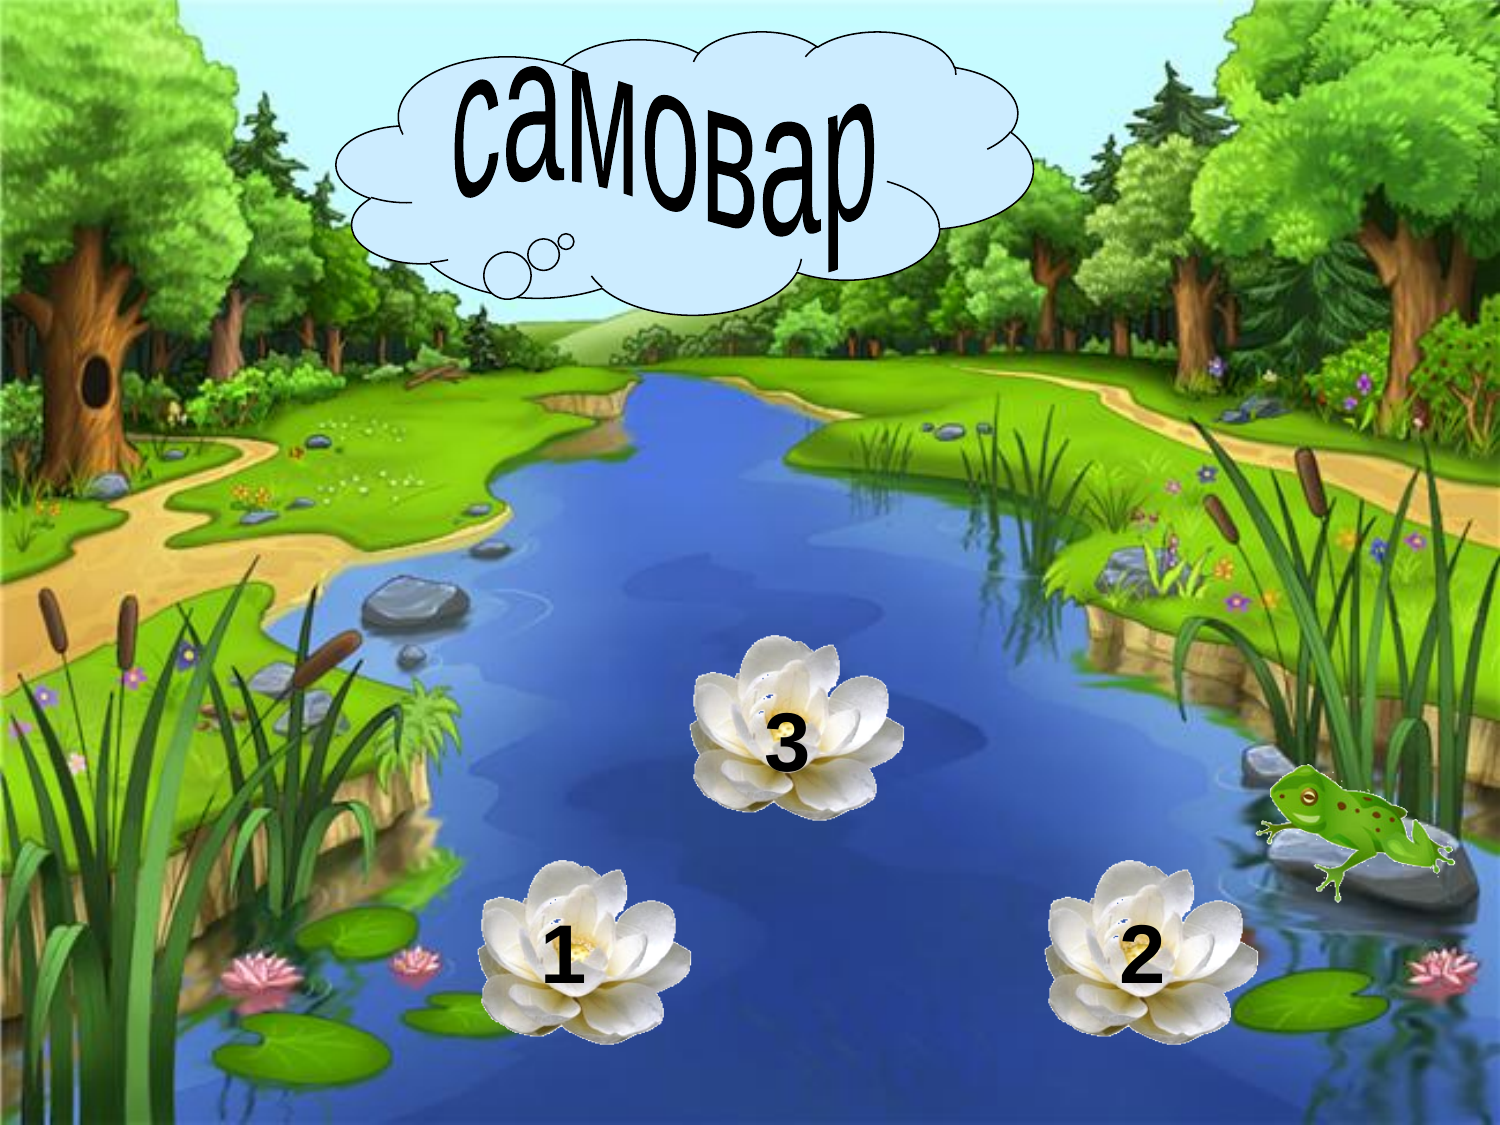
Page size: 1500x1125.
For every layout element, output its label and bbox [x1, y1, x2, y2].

text_box [335, 31, 1034, 316]
picture [0, 0, 1500, 1125]
list [466, 845, 704, 1060]
text_box [620, 574, 939, 858]
text_box [974, 810, 1306, 1095]
text_box [419, 810, 738, 1095]
